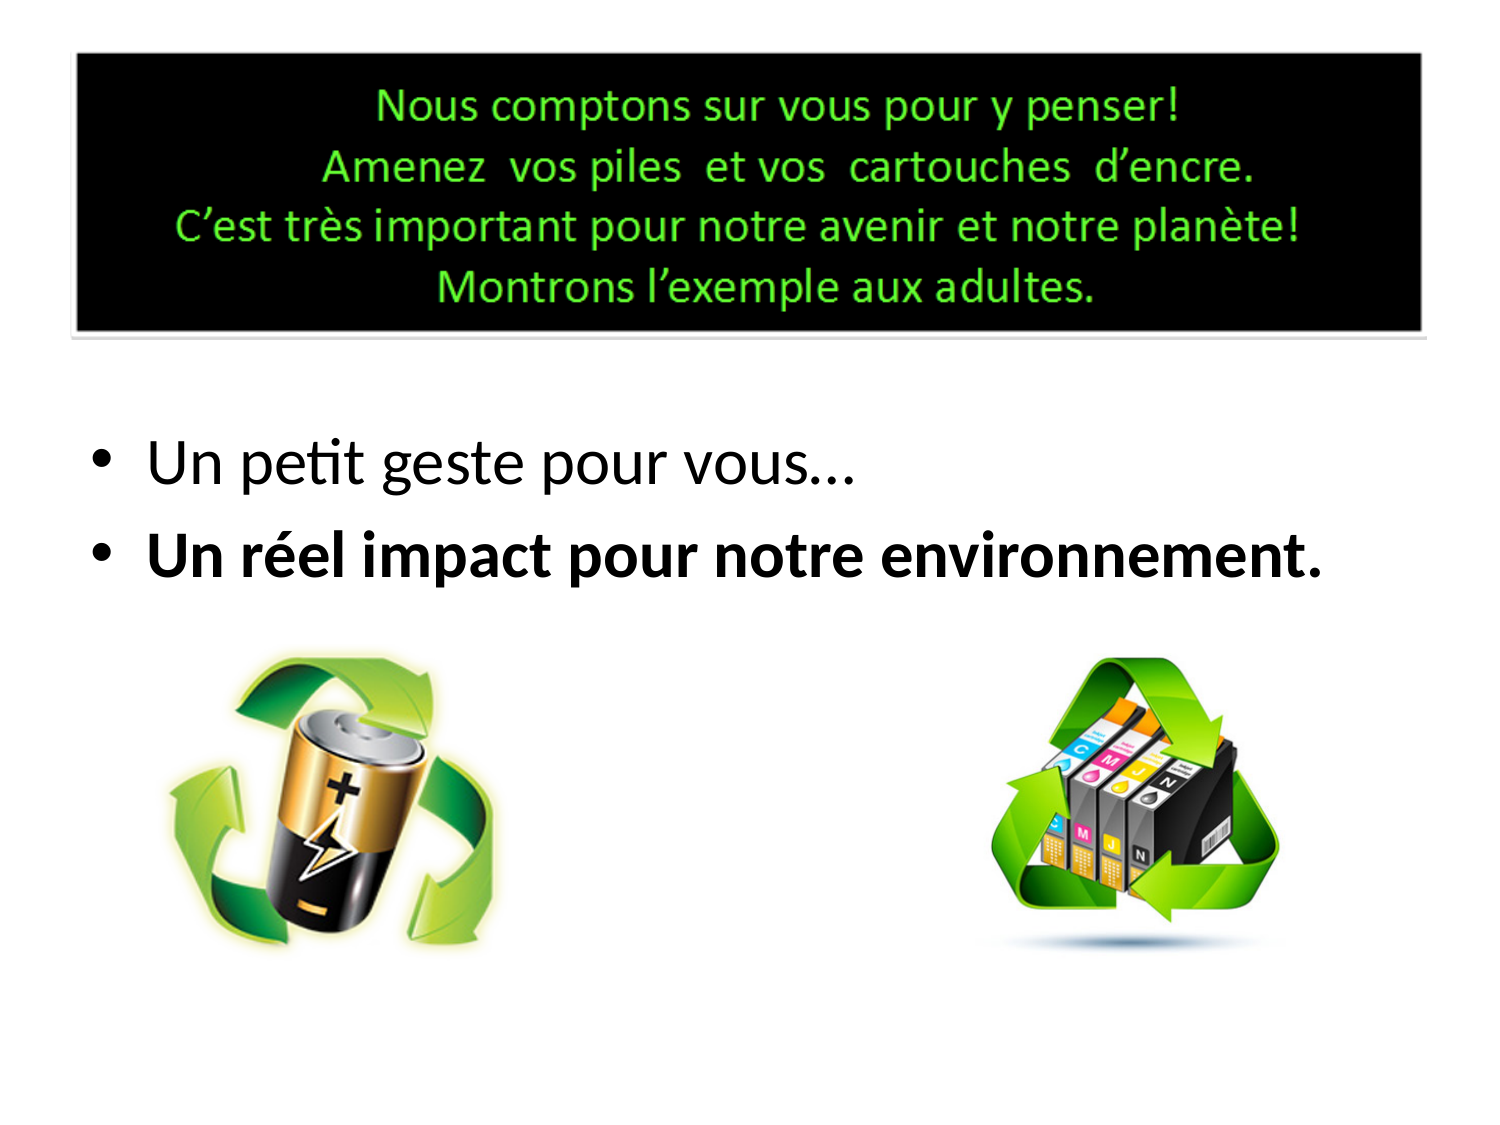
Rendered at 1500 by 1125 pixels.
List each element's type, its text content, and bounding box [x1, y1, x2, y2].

list Un petit geste pour vous… Un réel impact pour notre environnement. [75, 410, 1425, 1005]
picture [70, 46, 1427, 341]
picture [152, 644, 514, 965]
picture [878, 620, 1391, 976]
